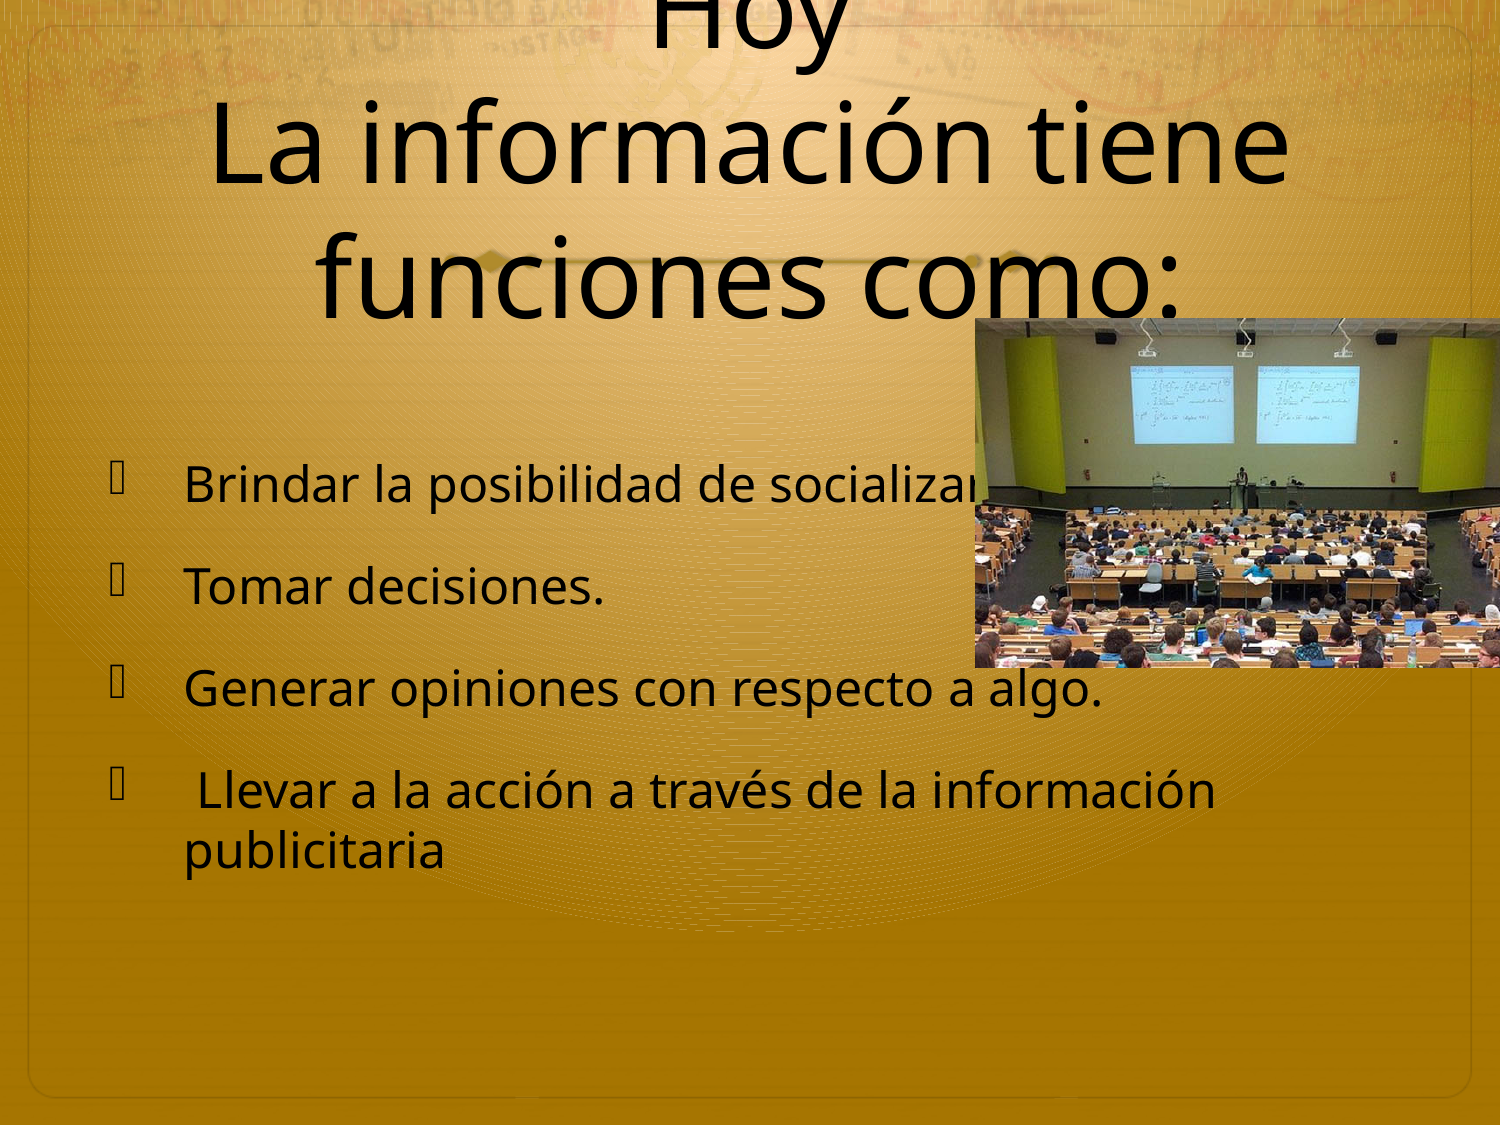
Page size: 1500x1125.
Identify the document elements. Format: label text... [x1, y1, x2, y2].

picture [0, 0, 1500, 1125]
list Brindar la posibilidad de socializar. Tomar decisiones. Generar opiniones con respecto a algo. Llevar a la acción a través de la información publicitaria [93, 343, 1407, 988]
title Hoy La información tiene funciones como: [93, 45, 1407, 233]
